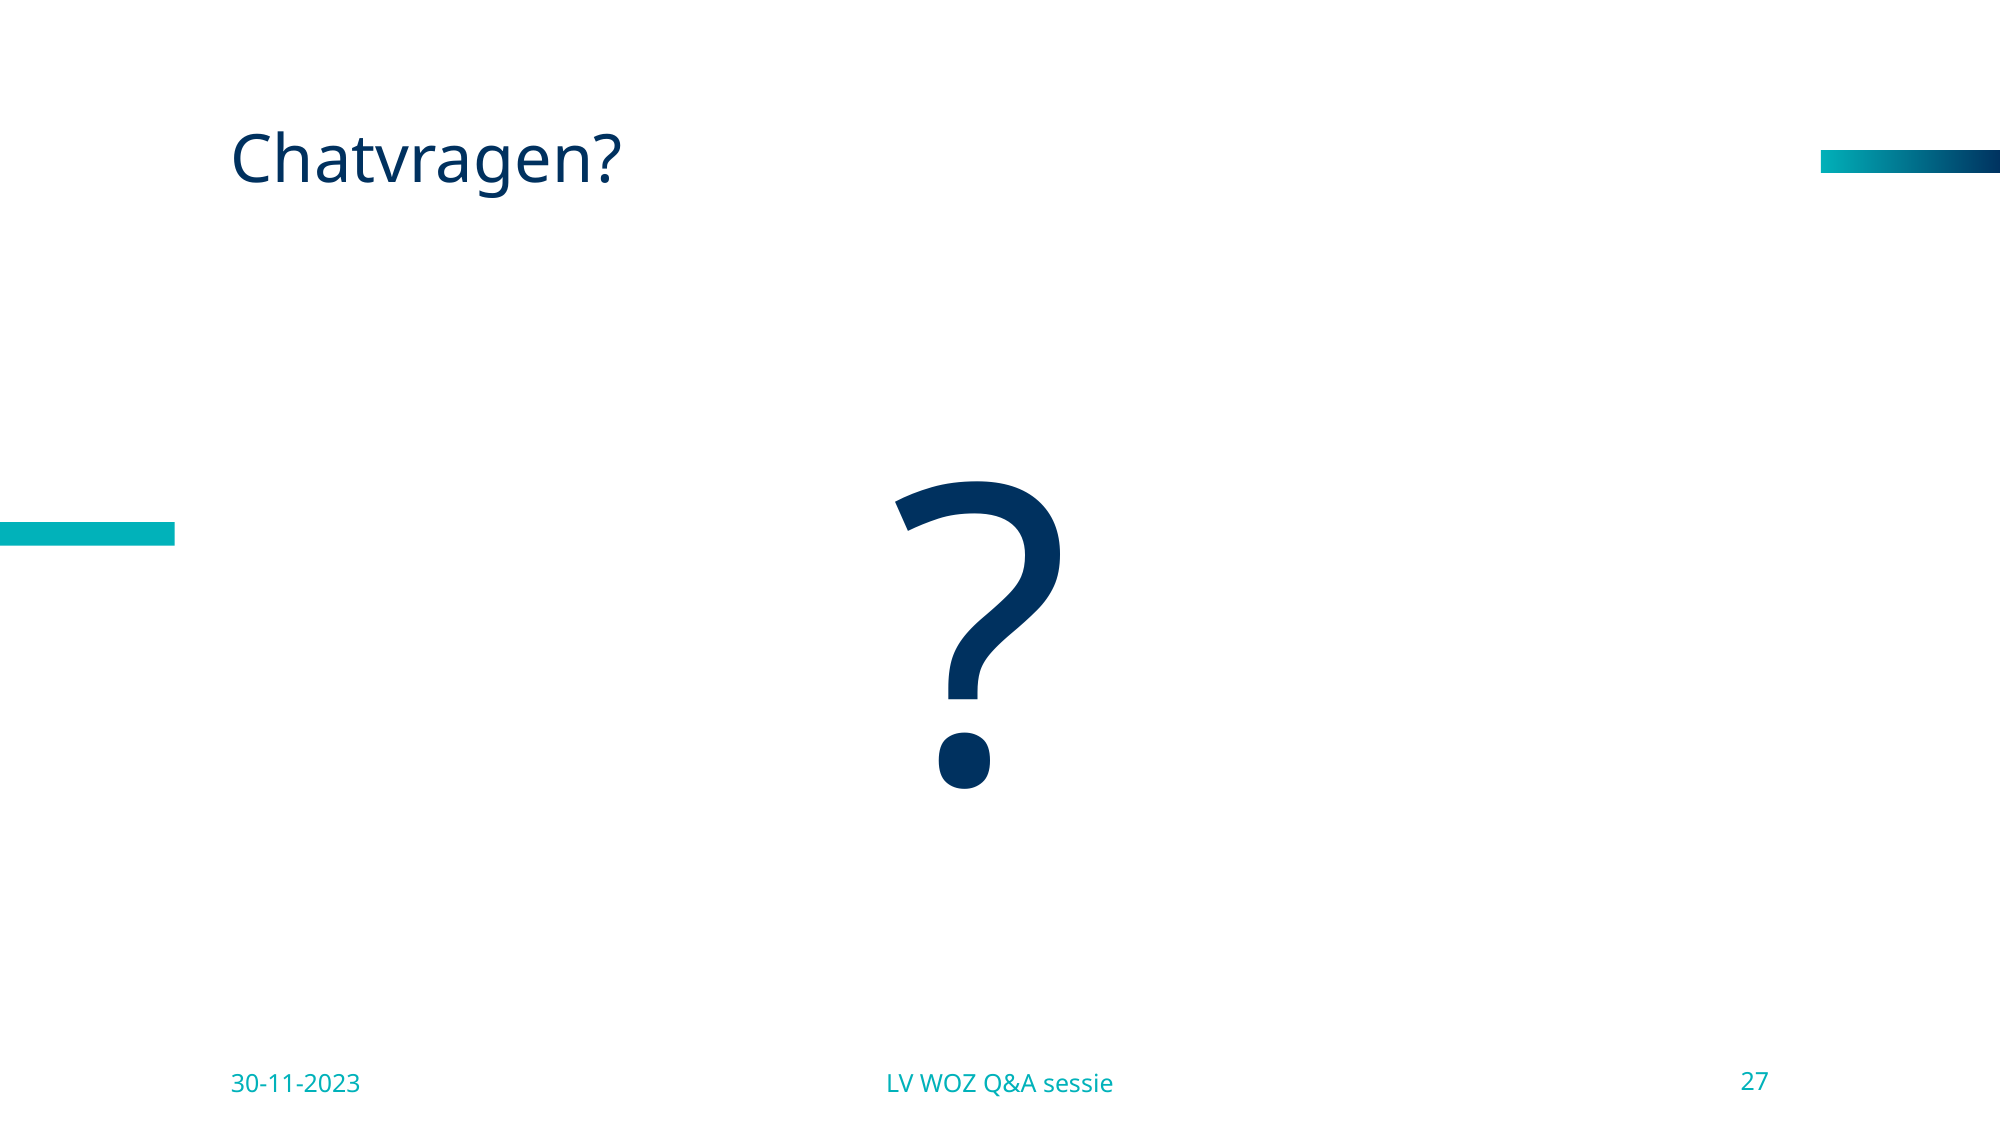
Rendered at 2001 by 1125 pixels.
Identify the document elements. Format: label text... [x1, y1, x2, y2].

title Chatvragen? [215, 84, 1785, 238]
text_box ? [747, 400, 1253, 897]
slide_number 27 [1602, 1058, 1784, 1106]
footer LV WOZ Q&A sessie [456, 1058, 1544, 1106]
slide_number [215, 1058, 398, 1106]
